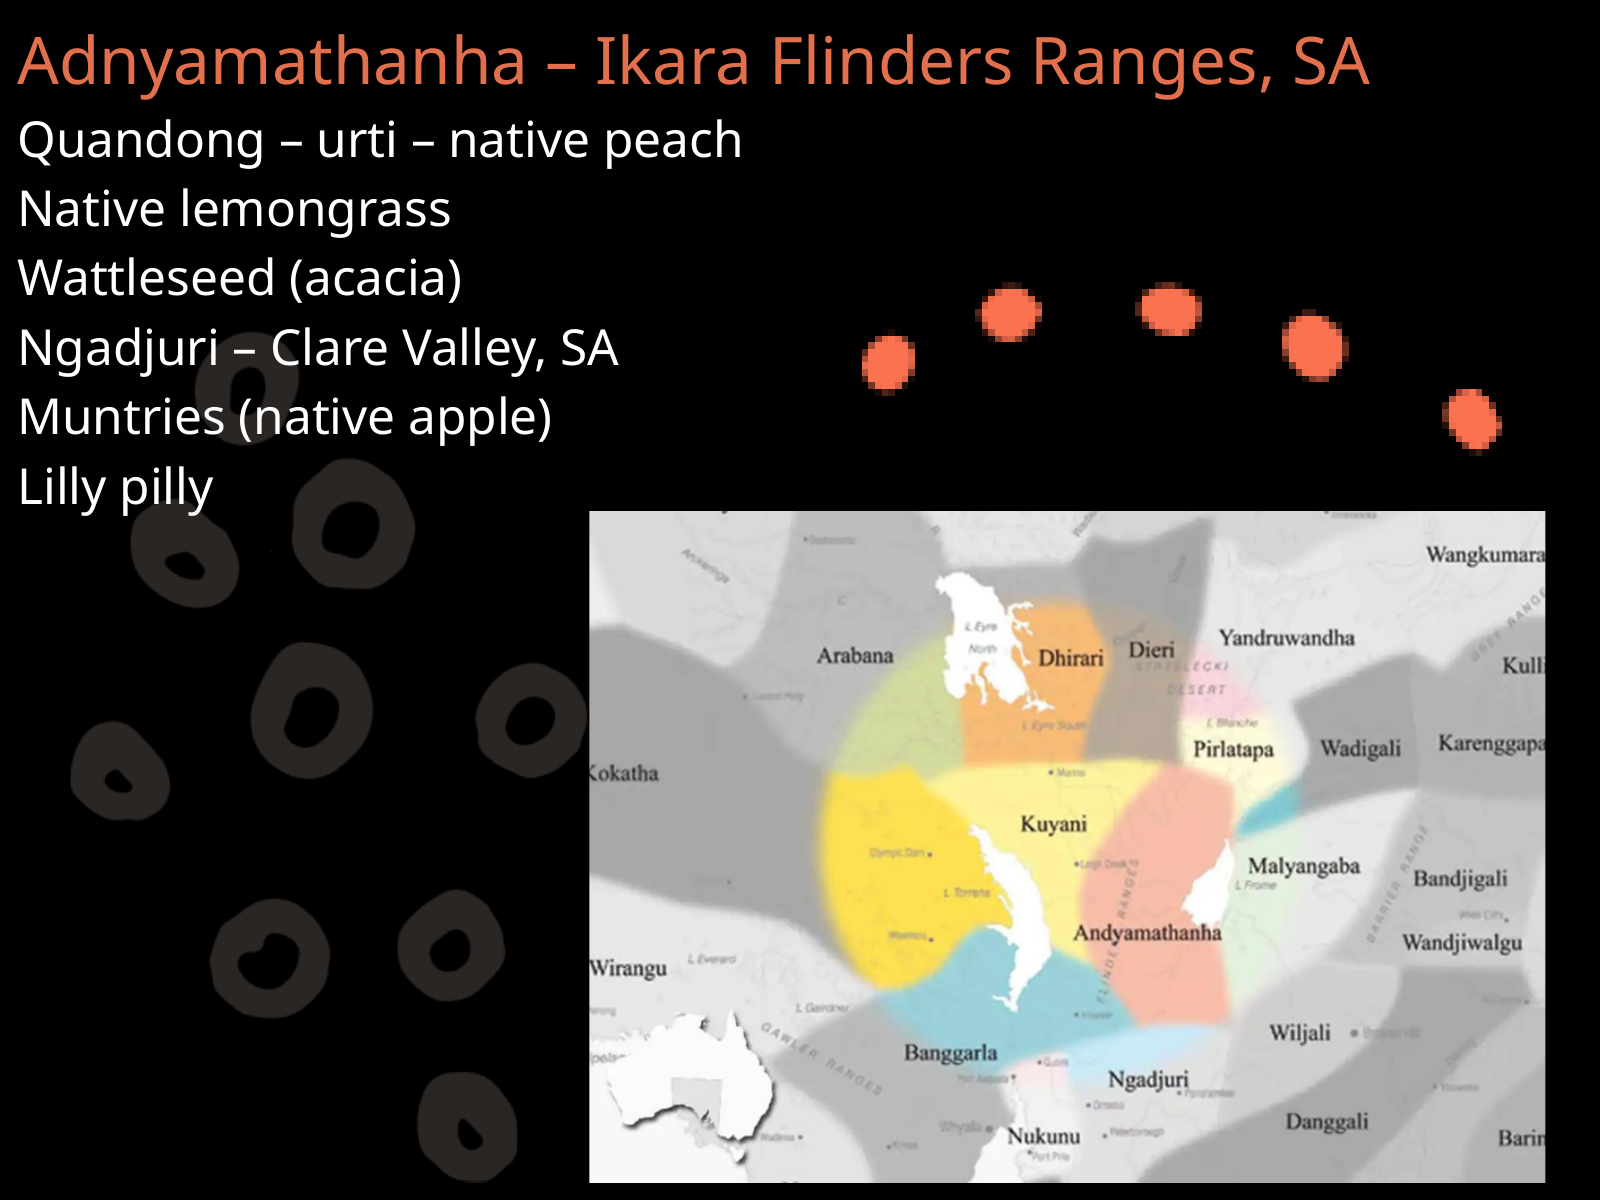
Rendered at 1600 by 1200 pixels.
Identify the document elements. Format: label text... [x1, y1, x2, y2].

text_box Adnyamathanha – Ikara Flinders Ranges, SA Quandong – urti – native peach Native lemongrass Wattleseed (acacia) Ngadjuri – Clare Valley, SA Muntries (native apple) Lilly pilly [17, 0, 1440, 514]
text_box [69, 514, 590, 1183]
text_box [590, 511, 1546, 1183]
text_box [862, 276, 1503, 463]
